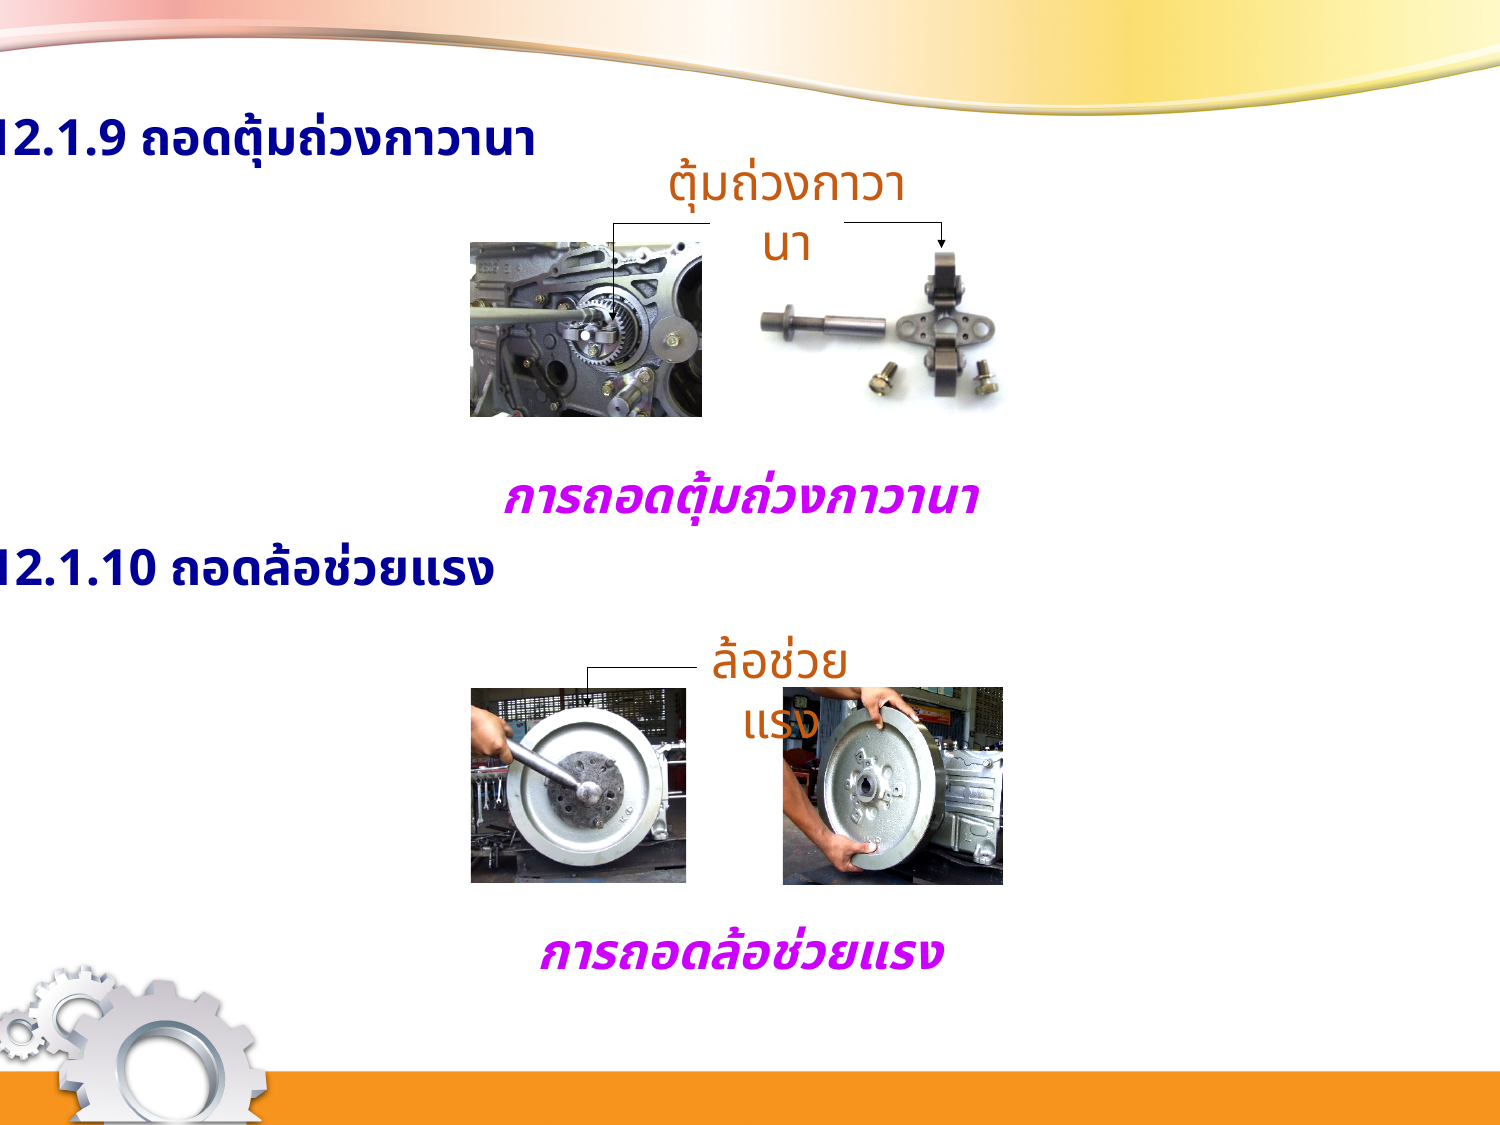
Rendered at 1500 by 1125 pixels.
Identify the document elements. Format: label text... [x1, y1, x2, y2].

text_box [470, 143, 1007, 427]
text_box การถอดตุ้มถ่วงกาวานา [486, 455, 993, 531]
text_box 12.1.10 ถอดล้อช่วยแรง [0, 531, 511, 605]
picture [0, 0, 1500, 1125]
text_box การถอดล้อช่วยแรง [522, 912, 957, 988]
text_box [470, 620, 1003, 885]
text_box 12.1.9 ถอดตุ้มถ่วงกาวานา [0, 102, 553, 174]
